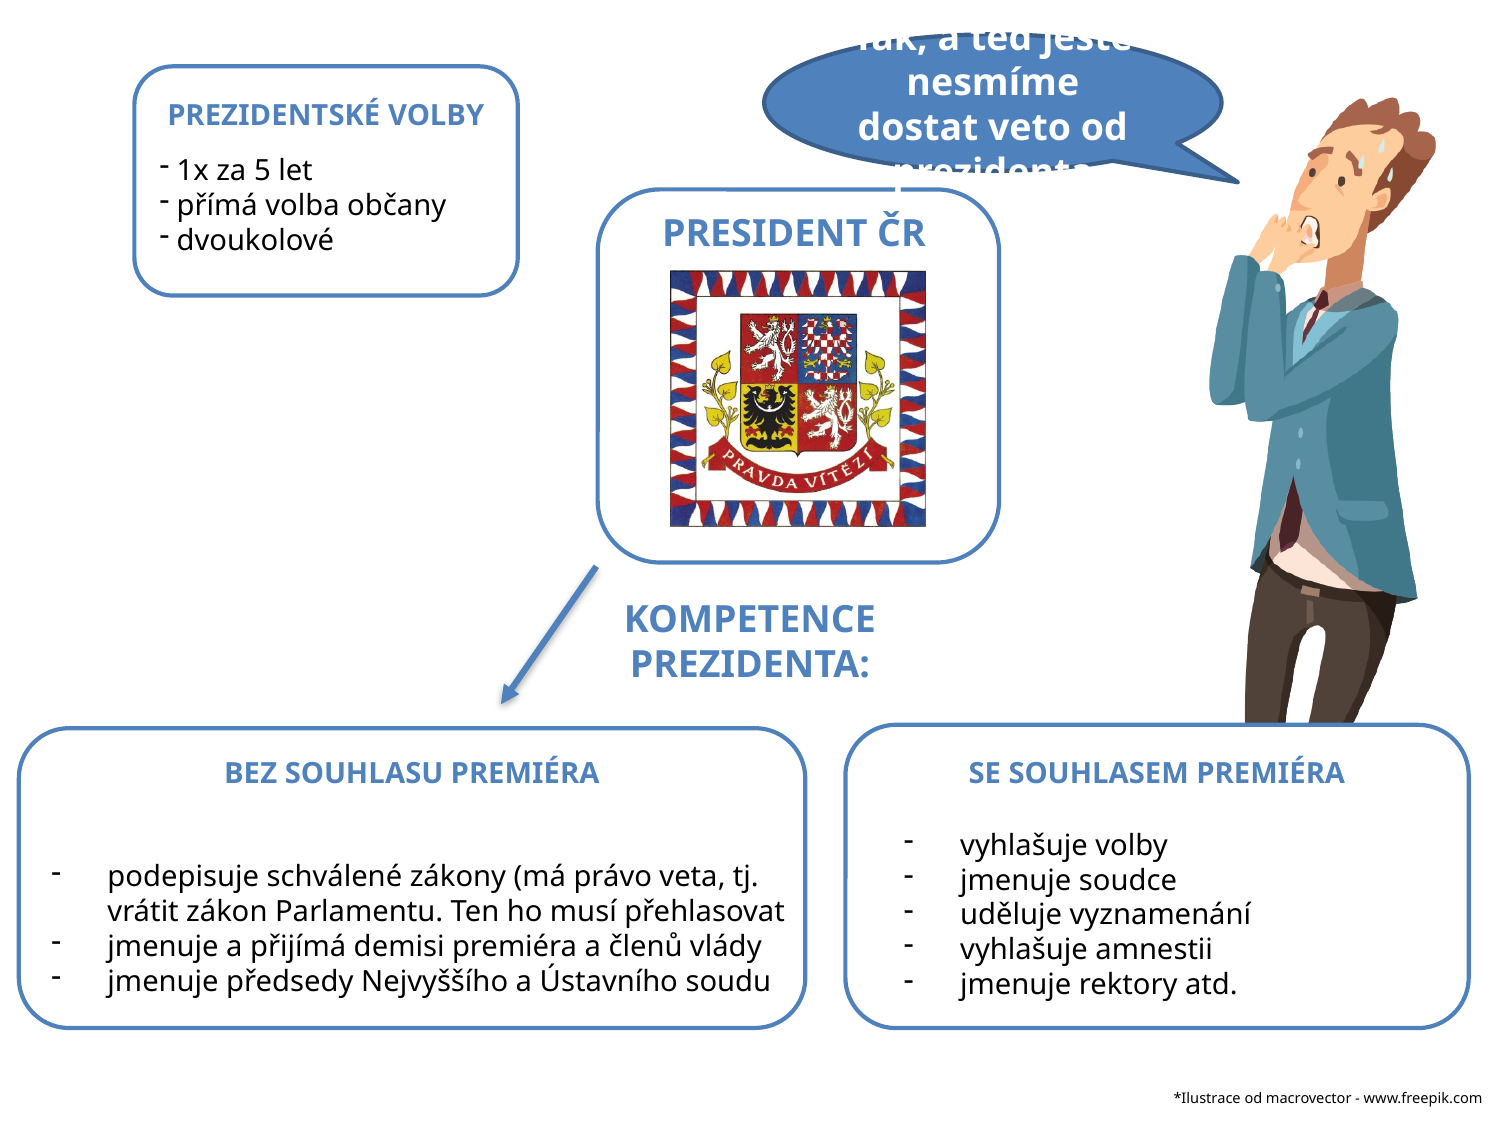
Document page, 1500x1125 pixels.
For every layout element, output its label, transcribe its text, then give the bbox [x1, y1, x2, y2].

text_box [132, 64, 520, 298]
text_box *Ilustrace od macrovector - www.freepik.com [747, 1081, 1498, 1114]
text_box [595, 262, 1002, 565]
text_box SE SOUHLASEM PREMIÉRA [907, 746, 1151, 797]
text_box BEZ SOUHLASU PREMIÉRA [162, 746, 662, 797]
text_box podepisuje schválené zákony (má právo veta, tj. vrátit zákon Parlamentu. Ten ho musí přehlasovat jmenuje a přijímá demisi premiéra a členů vlády jmenuje předsedy Nejvyššího a Ústavního soudu [36, 850, 829, 1005]
picture [670, 270, 927, 527]
text_box [16, 726, 808, 1031]
text_box PRESIDENT ČR [575, 202, 1023, 262]
picture [1156, 97, 1436, 992]
text_box vyhlašuje volby jmenuje soudce uděluje vyznamenání vyhlašuje amnestii jmenuje rektory atd. [889, 818, 1426, 1008]
text_box 1x za 5 let přímá volba občany dvoukolové [144, 144, 571, 264]
text_box [619, 187, 978, 202]
text_box PREZIDENTSKÉ VOLBY [144, 88, 508, 139]
text_box Tak, a teď ještě nesmíme dostat veto od prezidenta [761, 32, 1223, 174]
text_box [500, 566, 597, 705]
text_box [843, 722, 1471, 1031]
text_box KOMPETENCE PREZIDENTA: [602, 587, 999, 693]
